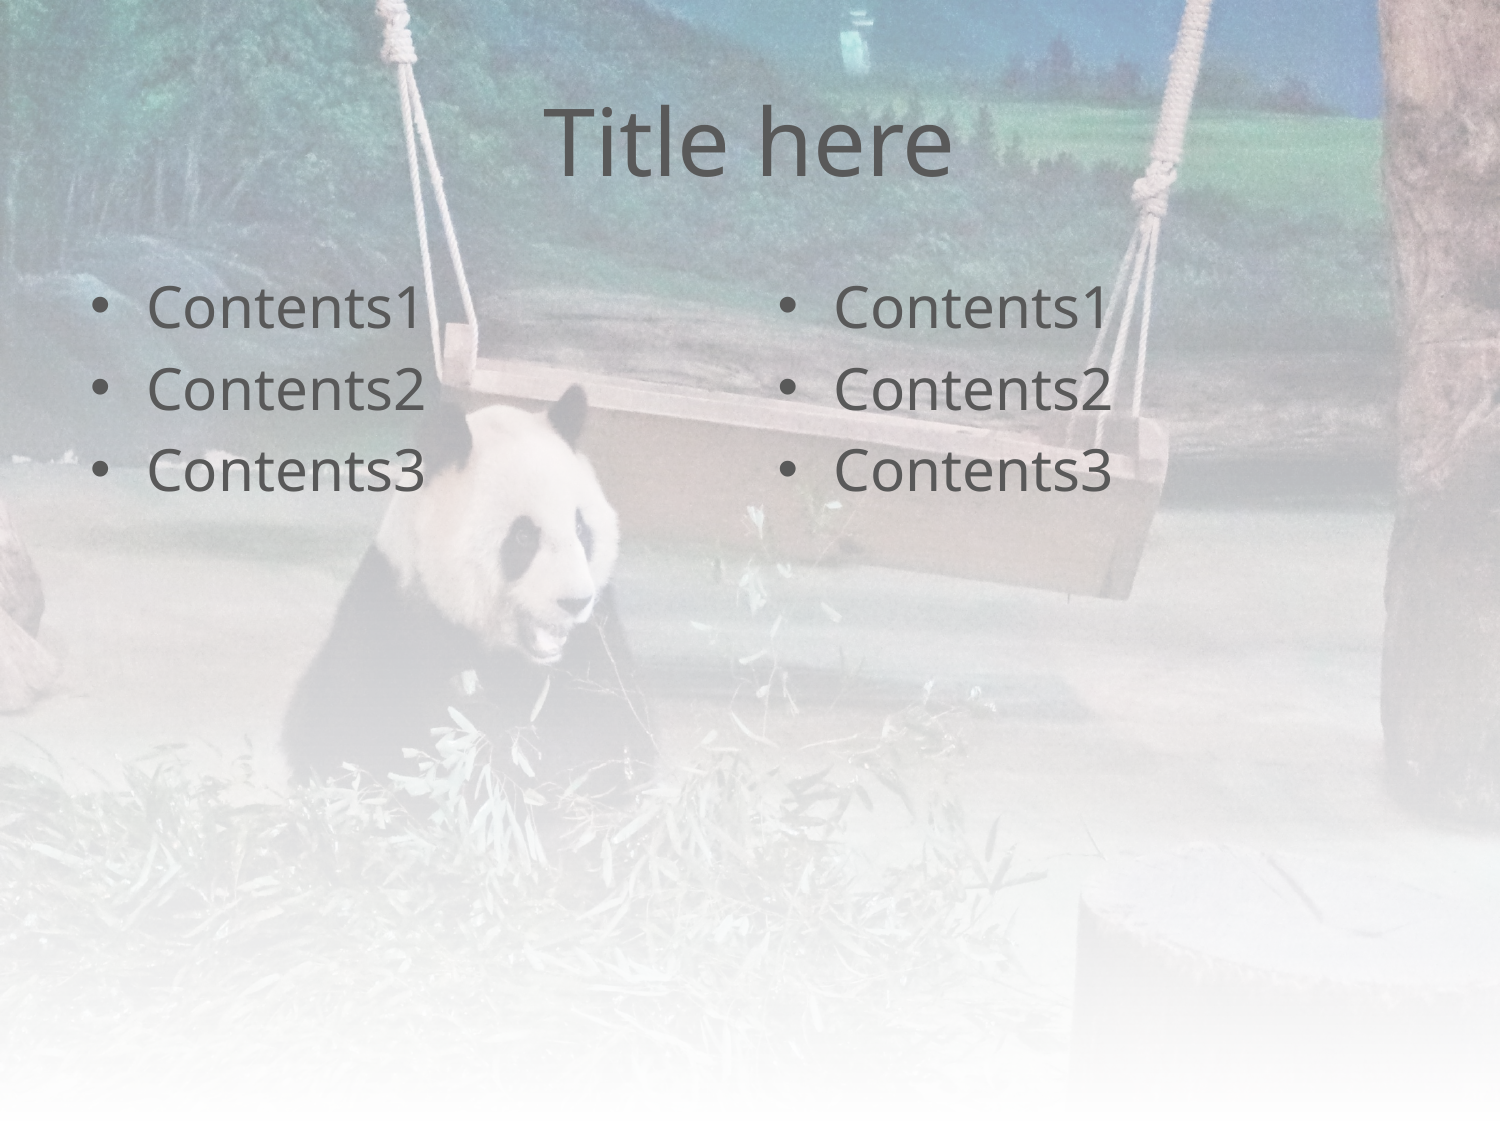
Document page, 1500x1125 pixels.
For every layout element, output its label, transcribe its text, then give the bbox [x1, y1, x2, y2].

title Title here [75, 45, 1425, 233]
list Contents1 Contents2 Contents3 [75, 262, 738, 1005]
text_box [0, 0, 1500, 1125]
list Contents1 Contents2 Contents3 [762, 262, 1425, 1005]
